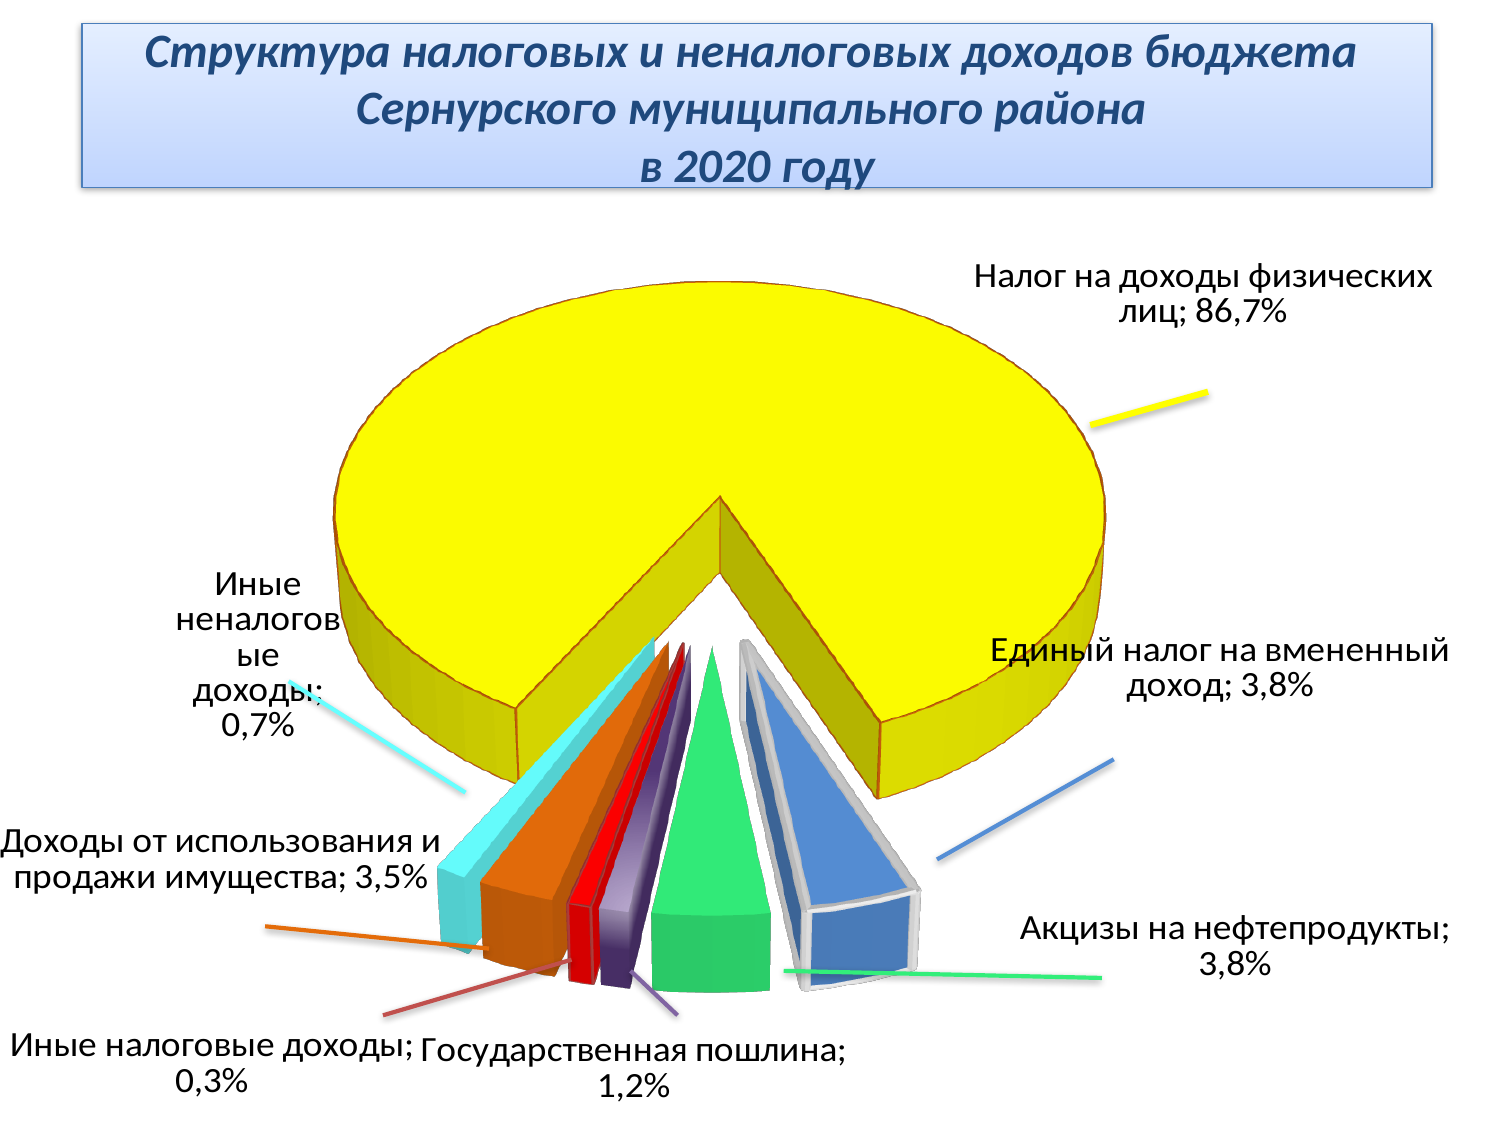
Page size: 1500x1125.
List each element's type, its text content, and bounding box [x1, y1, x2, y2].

title Структура налоговых и неналоговых доходов бюджета Сернурского муниципального района в 2020 году [81, 23, 1433, 188]
chart [0, 210, 1454, 1125]
